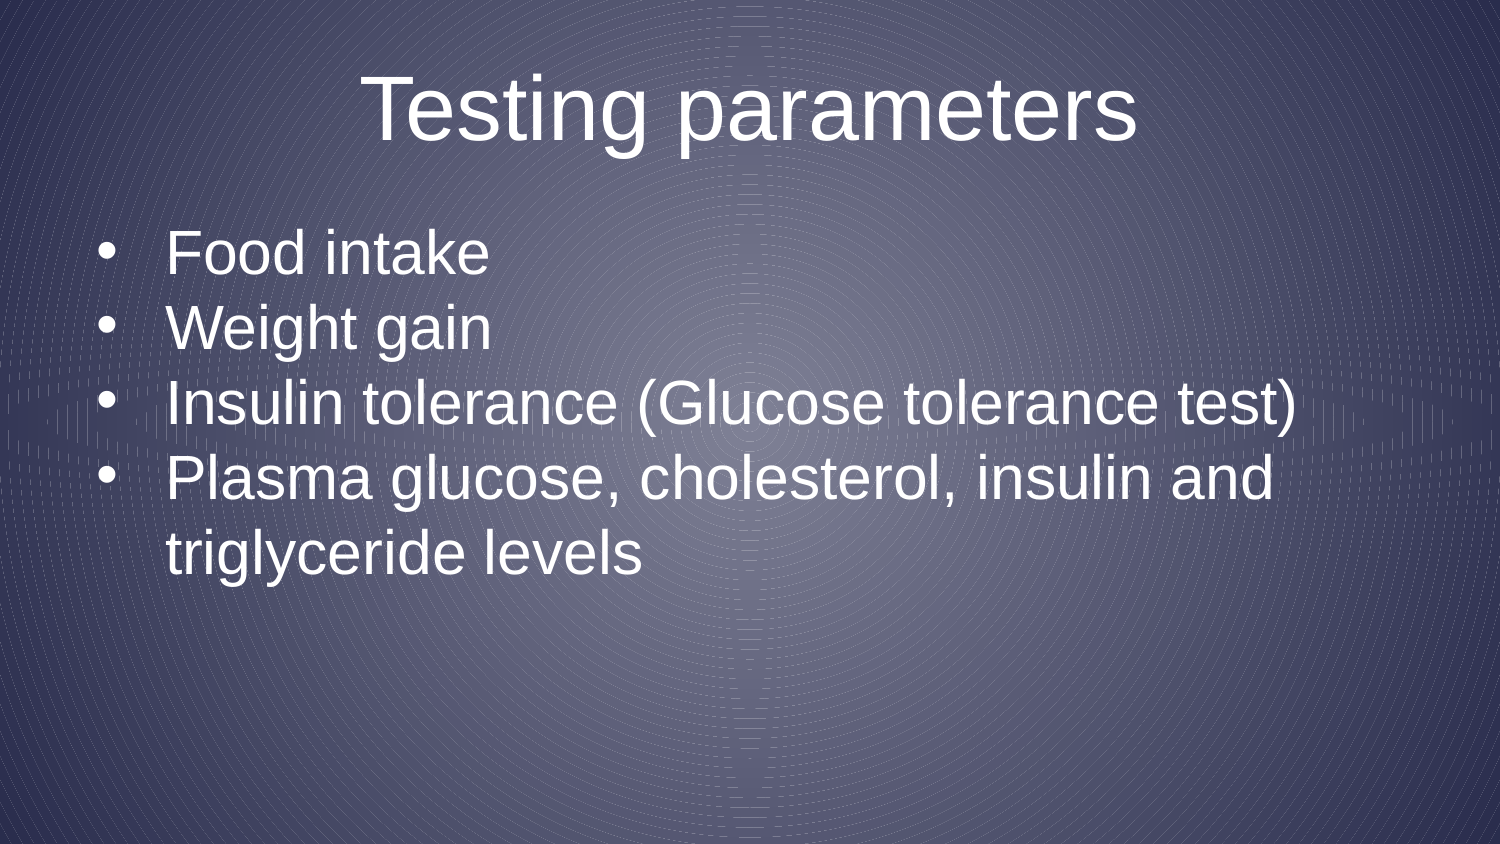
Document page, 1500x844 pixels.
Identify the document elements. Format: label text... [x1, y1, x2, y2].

title Testing parameters [75, 33, 1425, 175]
list Food intake Weight gain Insulin tolerance (Glucose tolerance test) Plasma glucose, cholesterol, insulin and triglyceride levels [75, 196, 1425, 754]
